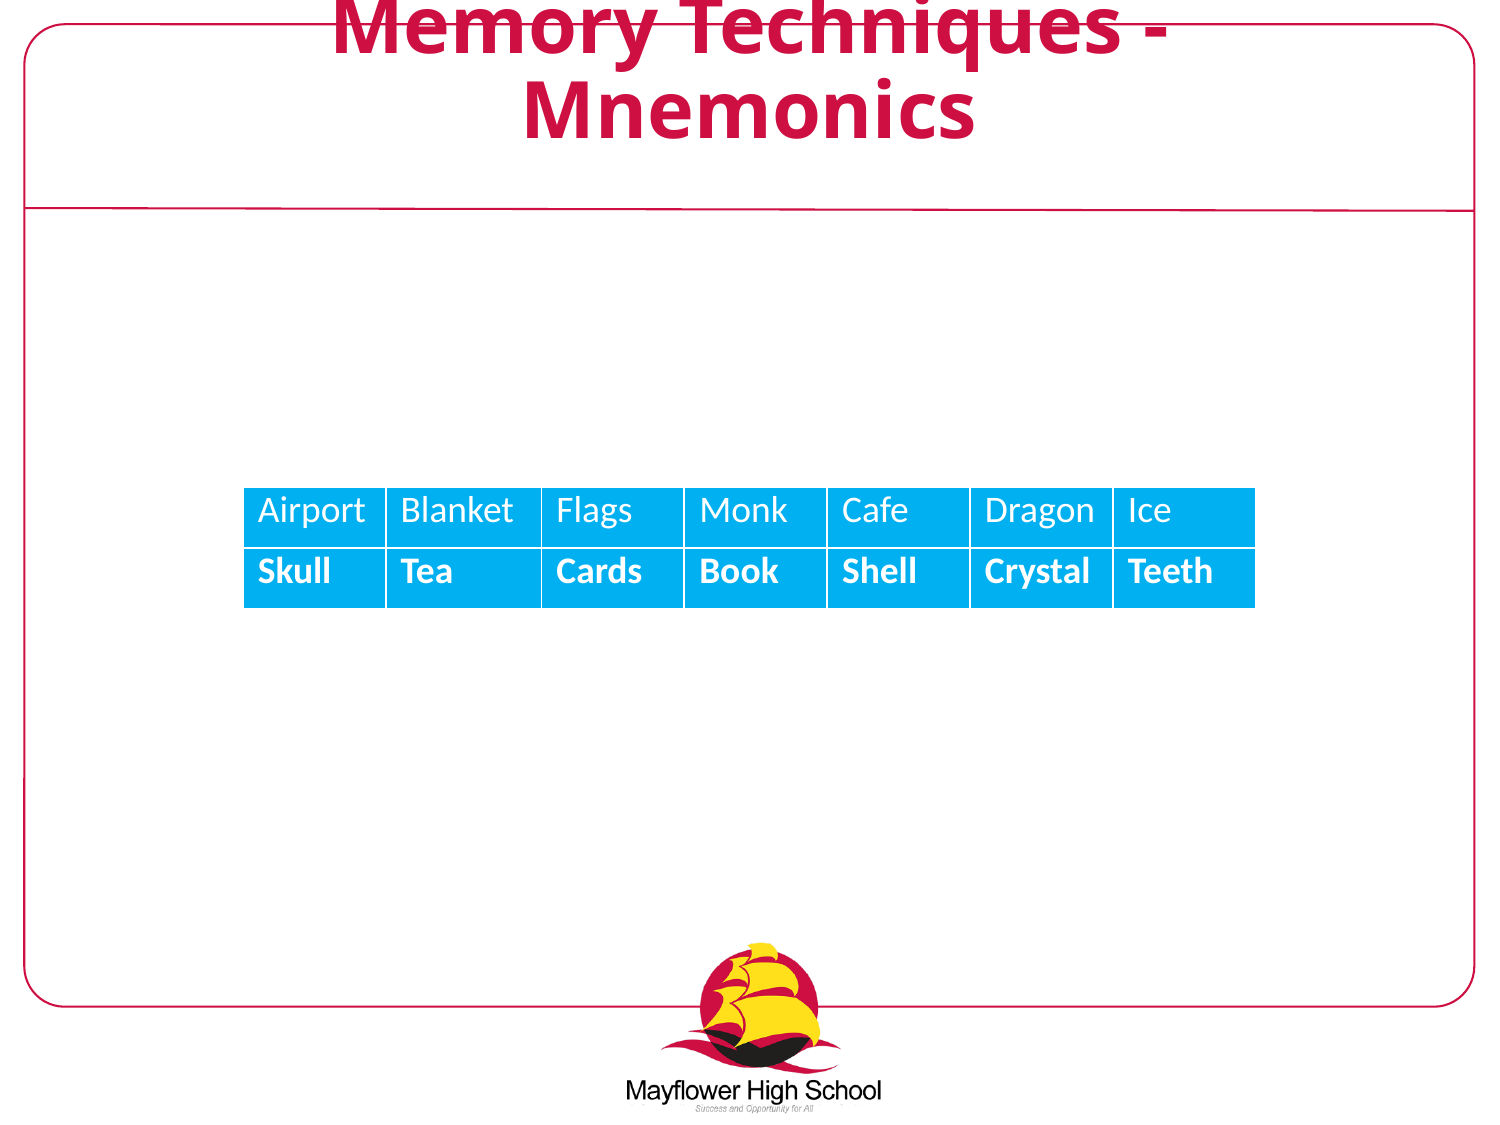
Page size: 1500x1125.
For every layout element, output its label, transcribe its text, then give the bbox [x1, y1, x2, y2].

picture [578, 902, 921, 1125]
table_cell Cards [542, 549, 683, 608]
table_header Dragon [971, 488, 1112, 547]
text_box Memory Techniques - Mnemonics [99, 24, 1399, 164]
table_header Ice [1114, 488, 1255, 547]
table_cell Crystal [971, 549, 1112, 608]
table_cell Shell [828, 549, 969, 608]
table_cell Tea [387, 549, 541, 608]
table_header Blanket [387, 488, 541, 547]
table_cell Teeth [1114, 549, 1255, 608]
table_cell Skull [244, 549, 385, 608]
table_header Monk [685, 488, 826, 547]
table_cell Book [685, 549, 826, 608]
table_header Airport [244, 488, 385, 547]
table_header Flags [542, 488, 683, 547]
table_header Cafe [828, 488, 969, 547]
text_box [23, 23, 1476, 1008]
